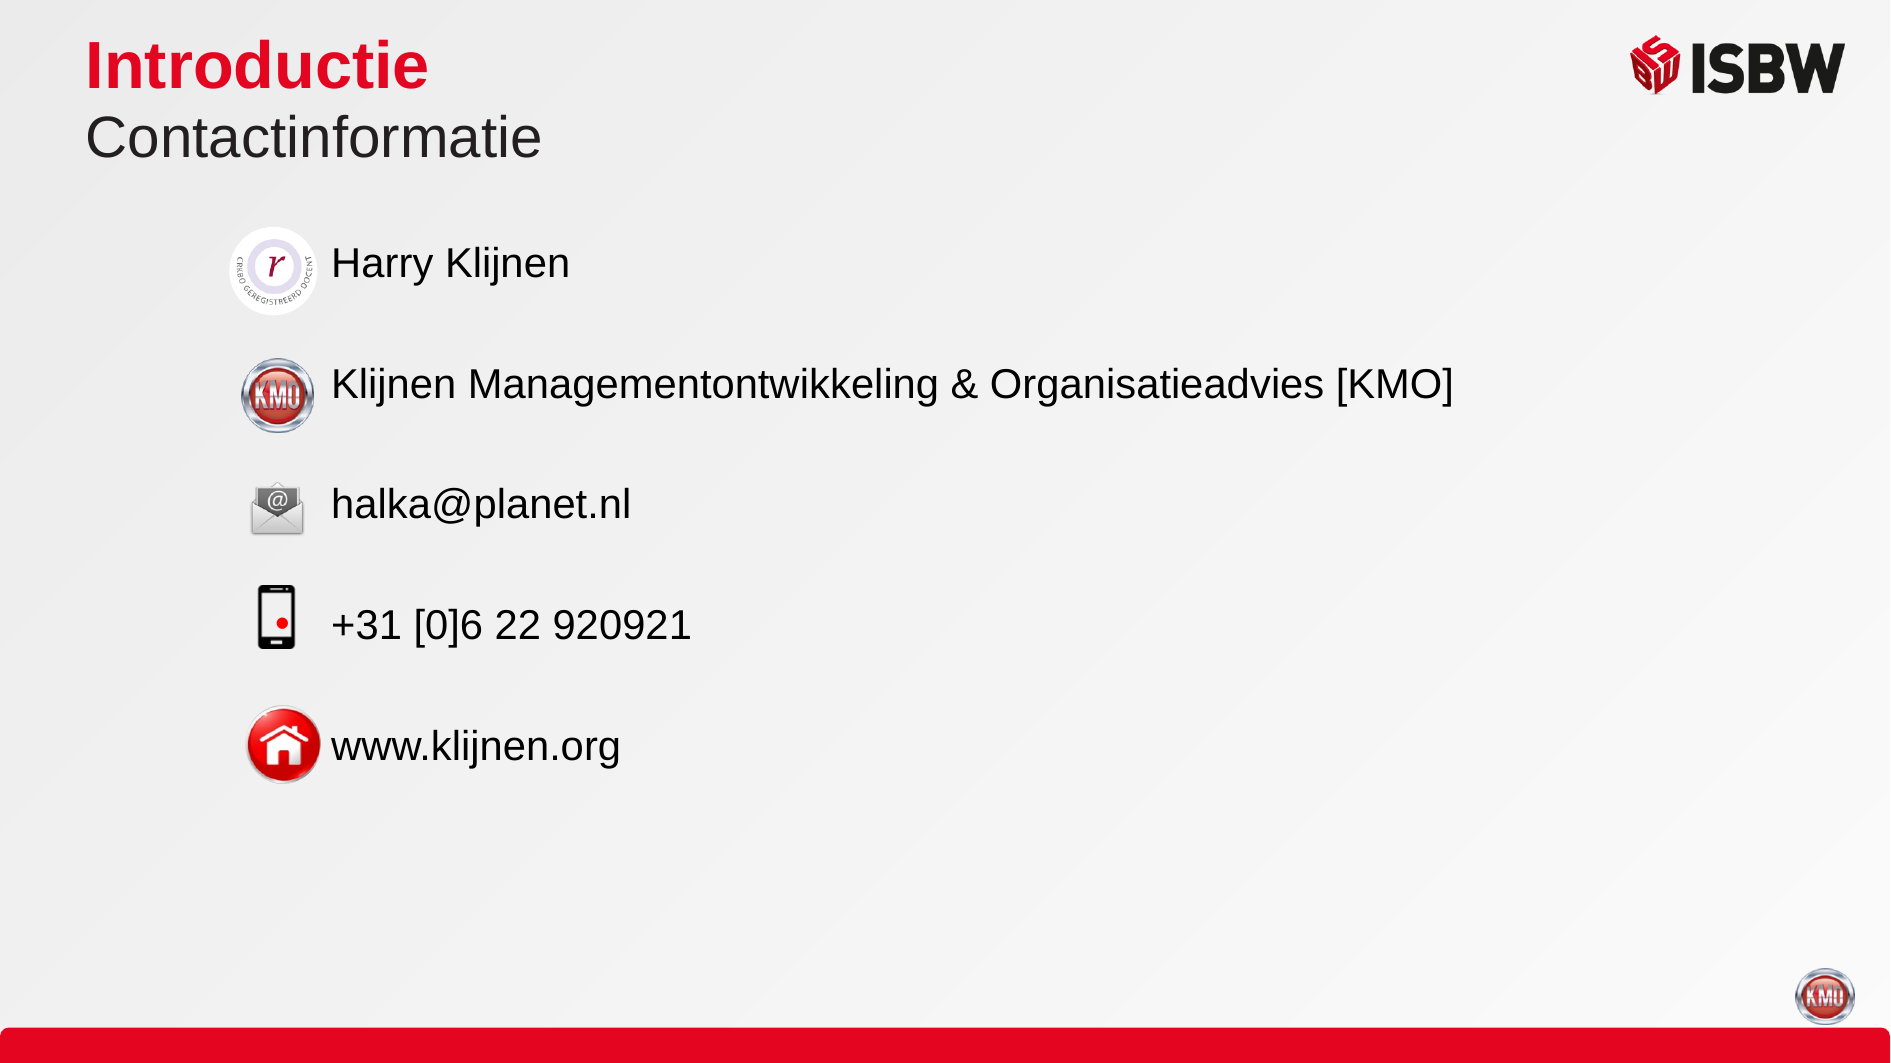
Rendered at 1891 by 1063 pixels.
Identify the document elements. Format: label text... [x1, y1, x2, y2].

picture [254, 579, 299, 655]
title Introductie Contactinformatie [70, 23, 1583, 178]
picture [1630, 35, 1845, 95]
picture [241, 358, 315, 433]
picture [244, 704, 322, 785]
picture [247, 477, 307, 537]
picture [1795, 968, 1855, 1025]
picture [228, 226, 318, 316]
list Harry Klijnen Klijnen Managementontwikkeling & Organisatieadvies [KMO] halka@planet.nl +31 [0]6 22 920921 www.klijnen.org [259, 236, 1845, 993]
